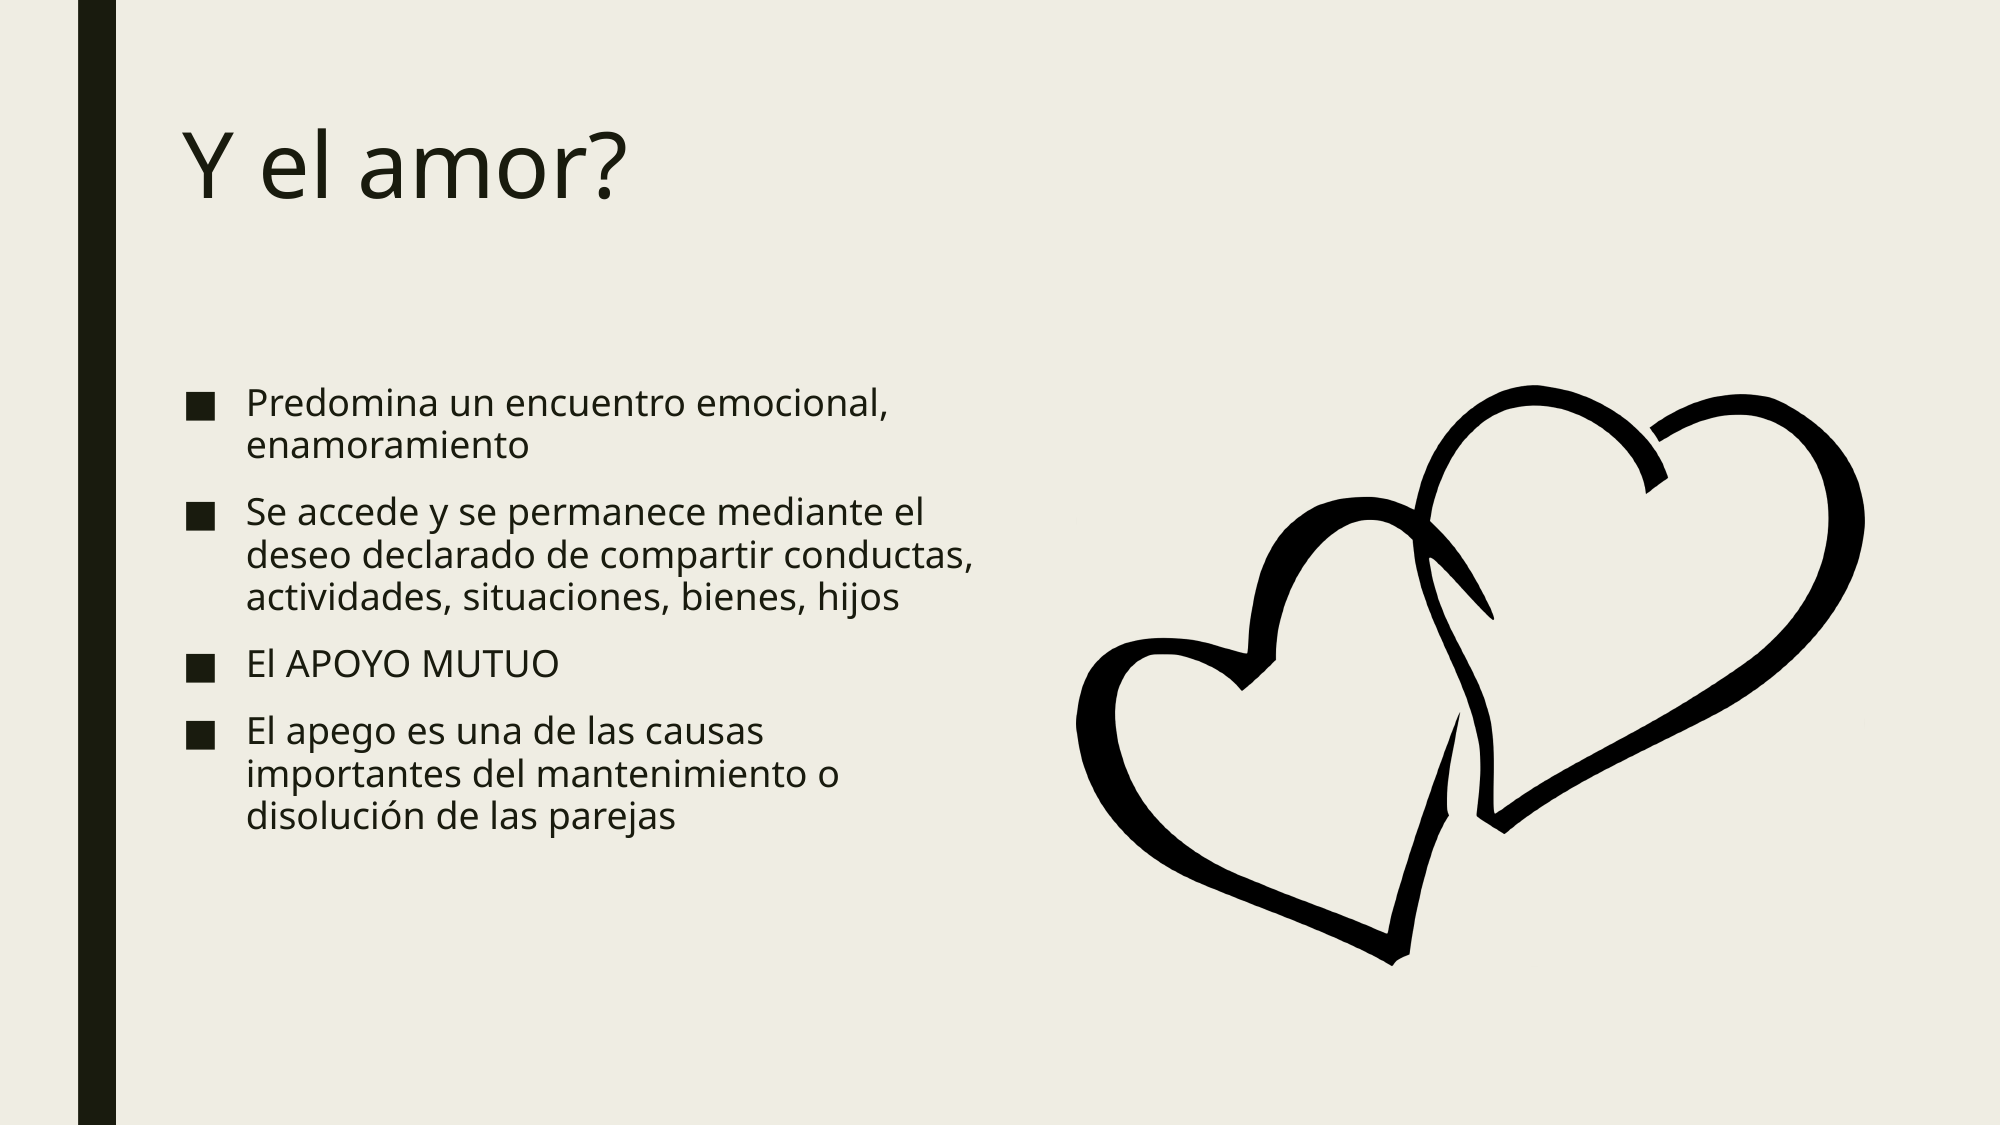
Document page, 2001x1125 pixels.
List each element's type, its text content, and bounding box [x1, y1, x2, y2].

list Predomina un encuentro emocional, enamoramiento Se accede y se permanece mediante el deseo declarado de compartir conductas, actividades, situaciones, bienes, hijos El APOYO MUTUO El apego es una de las causas importantes del mantenimiento o disolución de las parejas [167, 375, 1000, 963]
picture [1076, 385, 1865, 967]
text_box [76, 0, 119, 1125]
title Y el amor? [167, 112, 1890, 357]
